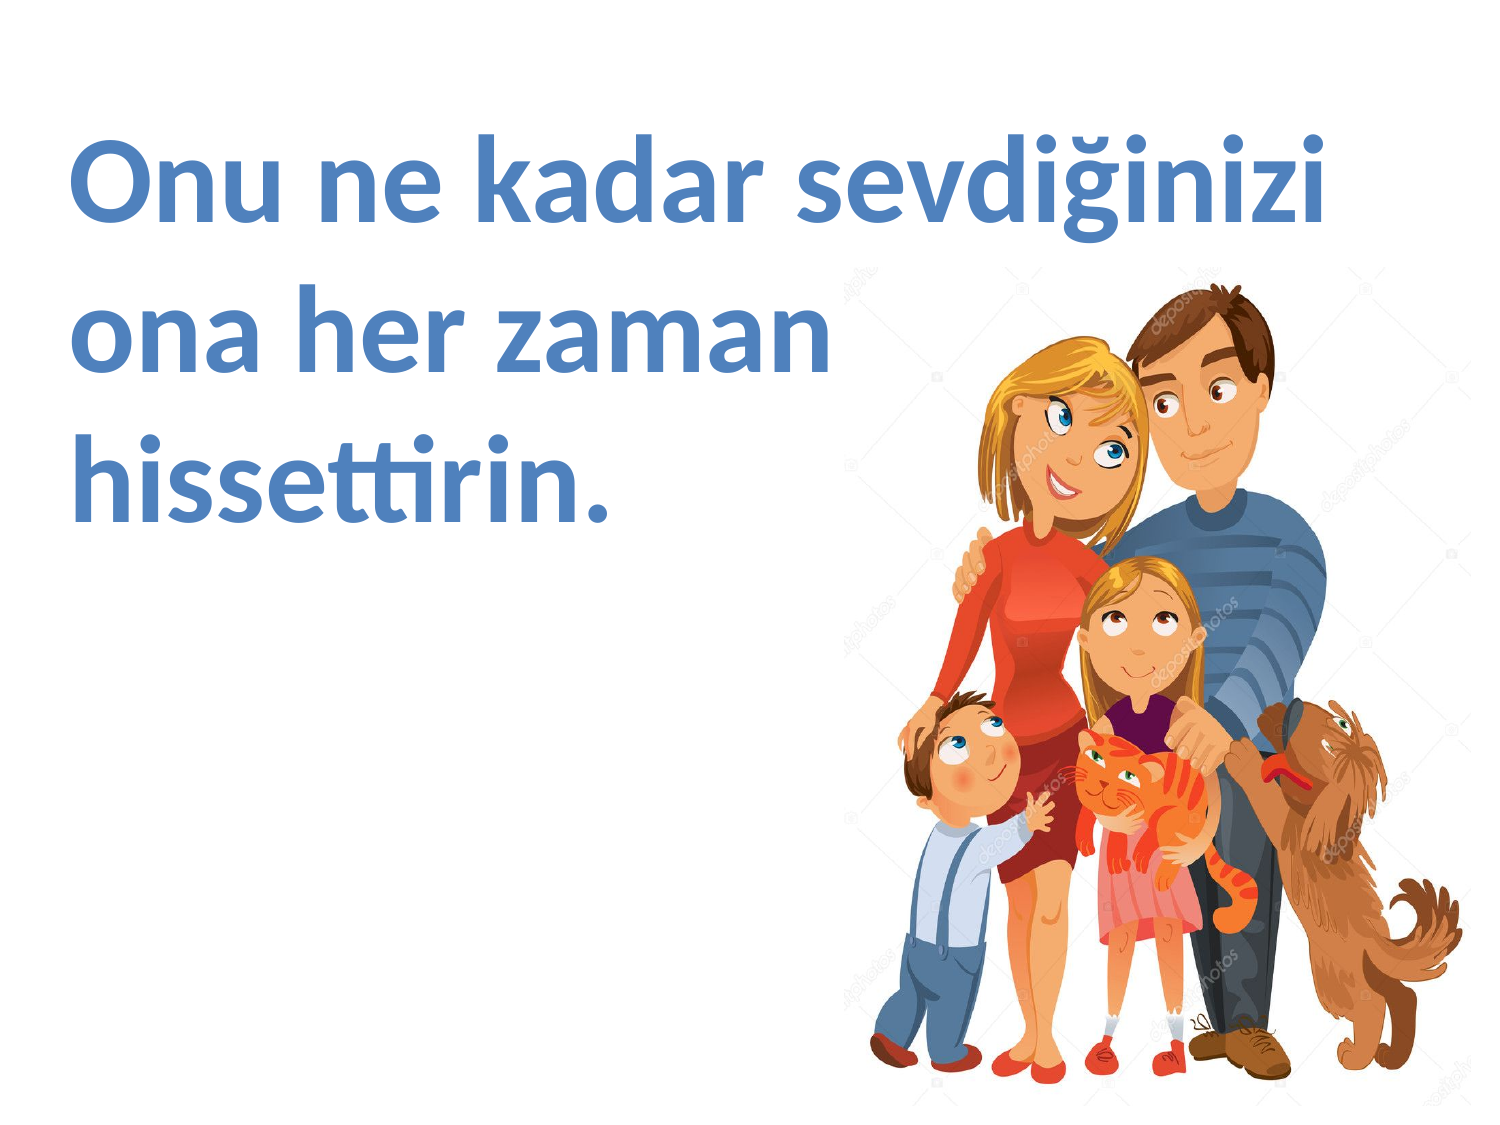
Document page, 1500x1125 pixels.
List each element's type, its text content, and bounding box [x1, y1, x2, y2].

picture [844, 266, 1471, 1107]
list Onu ne kadar sevdiğinizi ona her zaman hissettirin. [53, 90, 1404, 1000]
